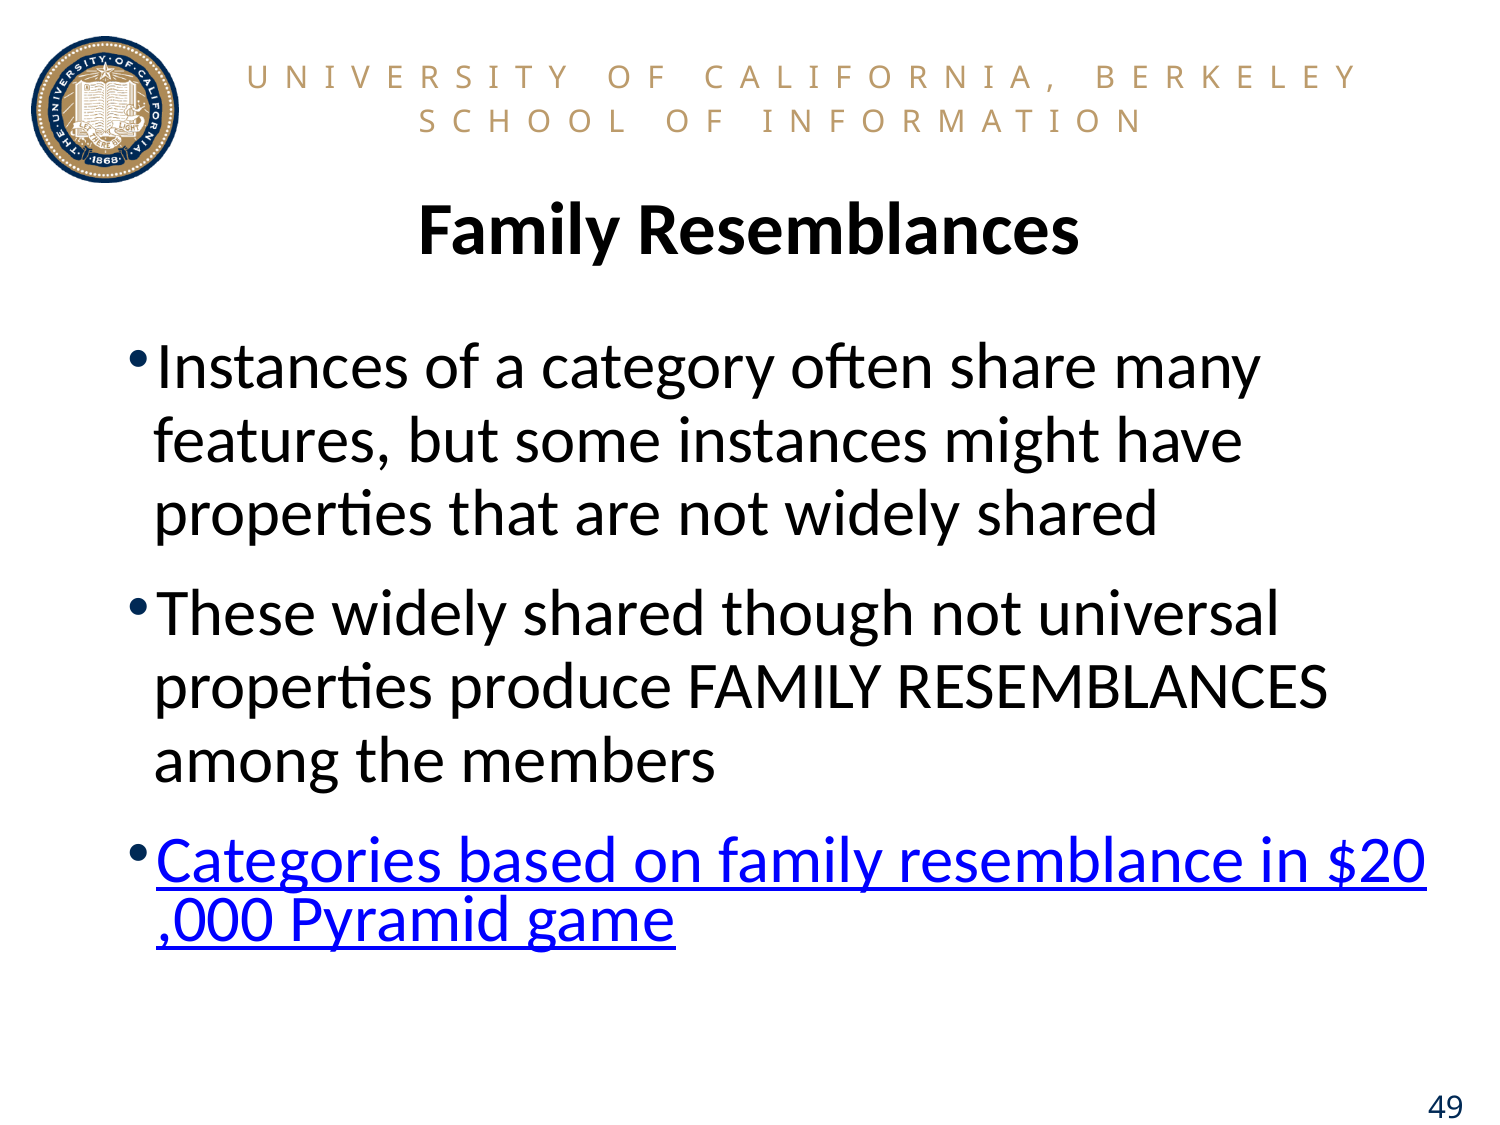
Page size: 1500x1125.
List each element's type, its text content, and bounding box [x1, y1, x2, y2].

text_box Instances of a category often share many features, but some instances might have properties that are not widely shared These widely shared though not universal properties produce FAMILY RESEMBLANCES among the members Categories based on family resemblance in $20,000 Pyramid game [112, 322, 1450, 1045]
text_box SCHOOL OF INFORMATION [412, 105, 1147, 140]
picture [31, 36, 179, 184]
title Family Resemblances [74, 132, 1425, 328]
text_box 49 [1438, 1081, 1454, 1119]
text_box UNIVERSITY OF CALIFORNIA, BERKELEY [240, 61, 1361, 97]
